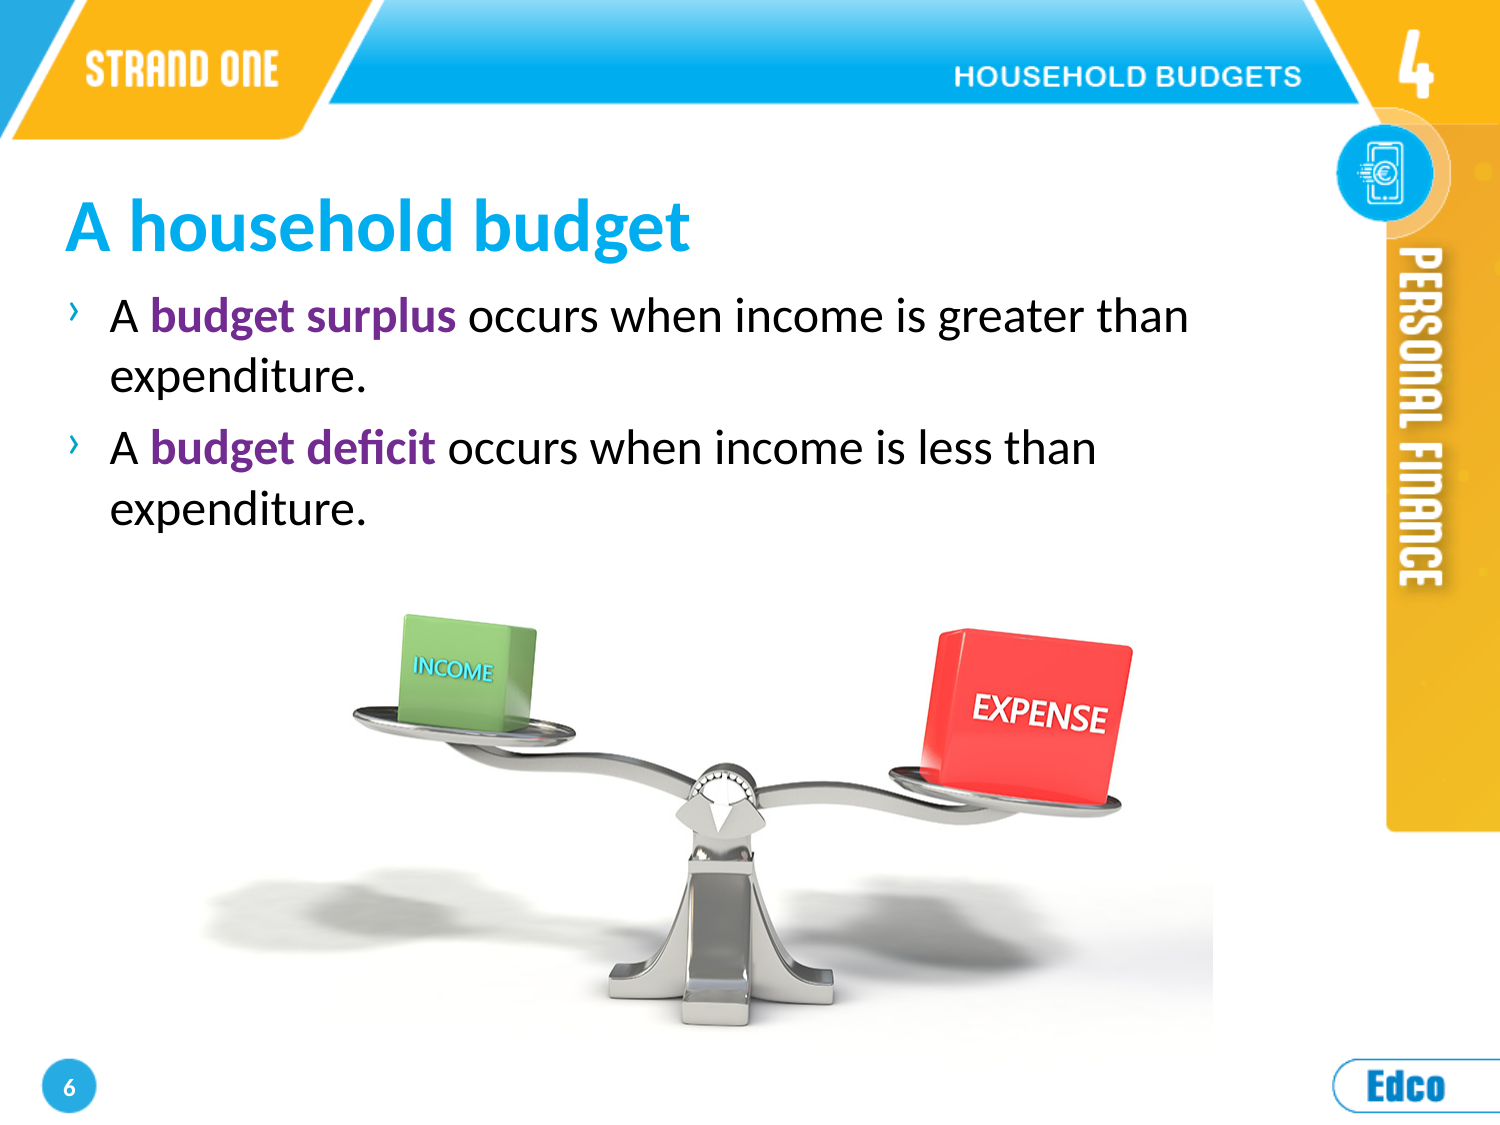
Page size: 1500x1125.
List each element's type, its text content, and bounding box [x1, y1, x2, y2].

text_box A household budget [50, 168, 1213, 274]
text_box A budget surplus occurs when income is greater than expenditure. A budget deficit occurs when income is less than expenditure. [50, 274, 1343, 543]
slide_number 6 [36, 1056, 104, 1117]
picture [0, 0, 1500, 1125]
